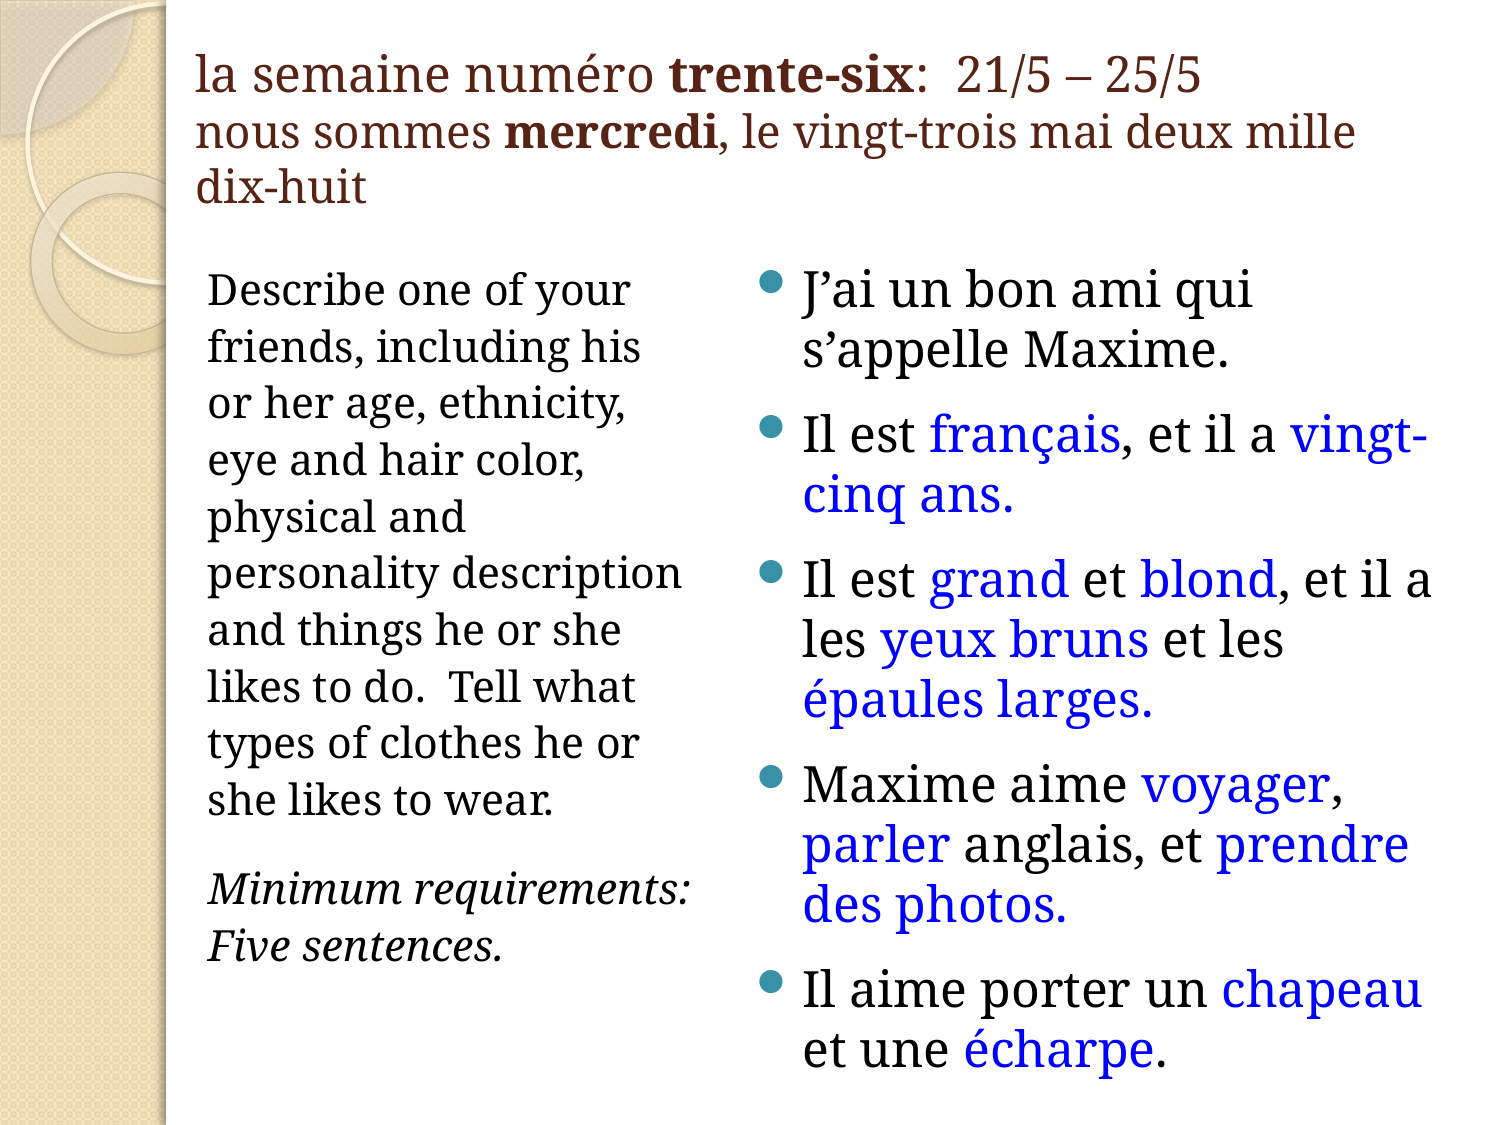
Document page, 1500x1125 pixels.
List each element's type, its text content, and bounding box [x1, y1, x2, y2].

list J’ai un bon ami qui s’appelle Maxime. Il est français, et il a vingt-cinq ans. Il est grand et blond, et il a les yeux bruns et les épaules larges. Maxime aime voyager, parler anglais, et prendre des photos. Il aime porter un chapeau et une écharpe. [727, 249, 1466, 1085]
title la semaine numéro trente-six: 21/5 – 25/5 nous sommes mercredi, le vingt-trois mai deux mille dix-huit [180, 22, 1466, 233]
list Describe one of your friends, including his or her age, ethnicity, eye and hair color, physical and personality description and things he or she likes to do. Tell what types of clothes he or she likes to wear. Minimum requirements: Five sentences. [180, 249, 708, 1085]
